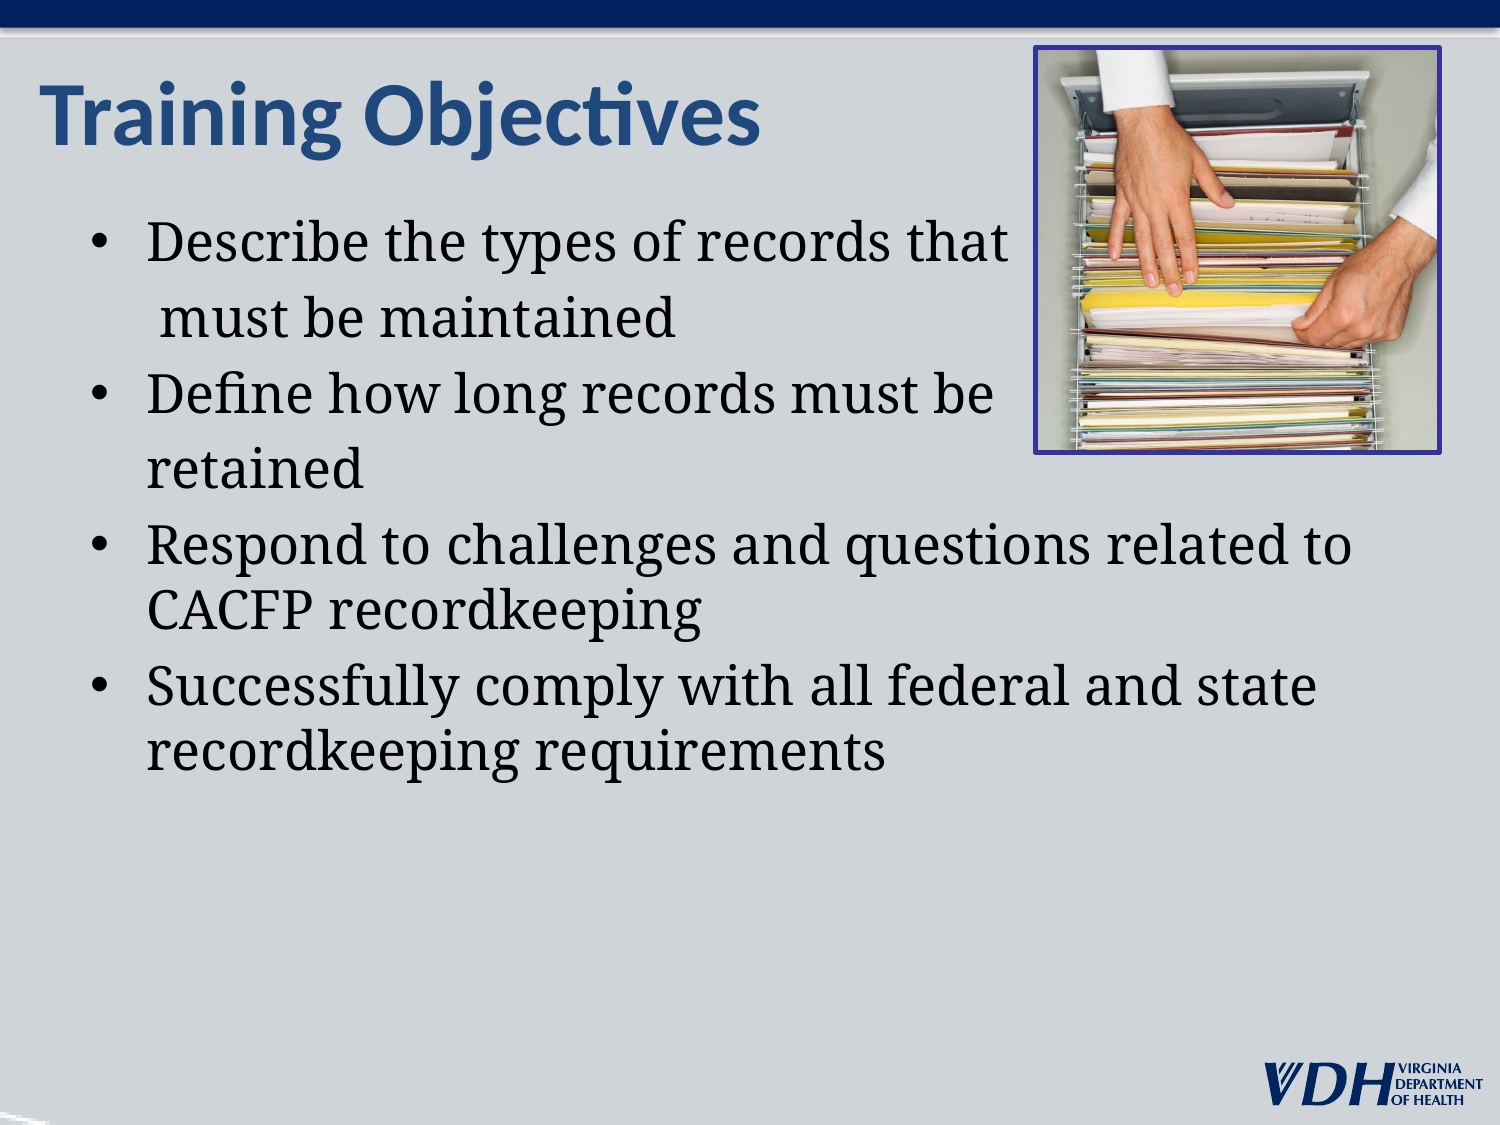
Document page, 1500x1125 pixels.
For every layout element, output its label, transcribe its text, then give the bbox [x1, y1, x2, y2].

title Training Objectives [24, 54, 1032, 163]
picture [0, 38, 1500, 1125]
list Describe the types of records that must be maintained Define how long records must be retained Respond to challenges and questions related to CACFP recordkeeping Successfully comply with all federal and state recordkeeping requirements [74, 199, 1426, 1031]
